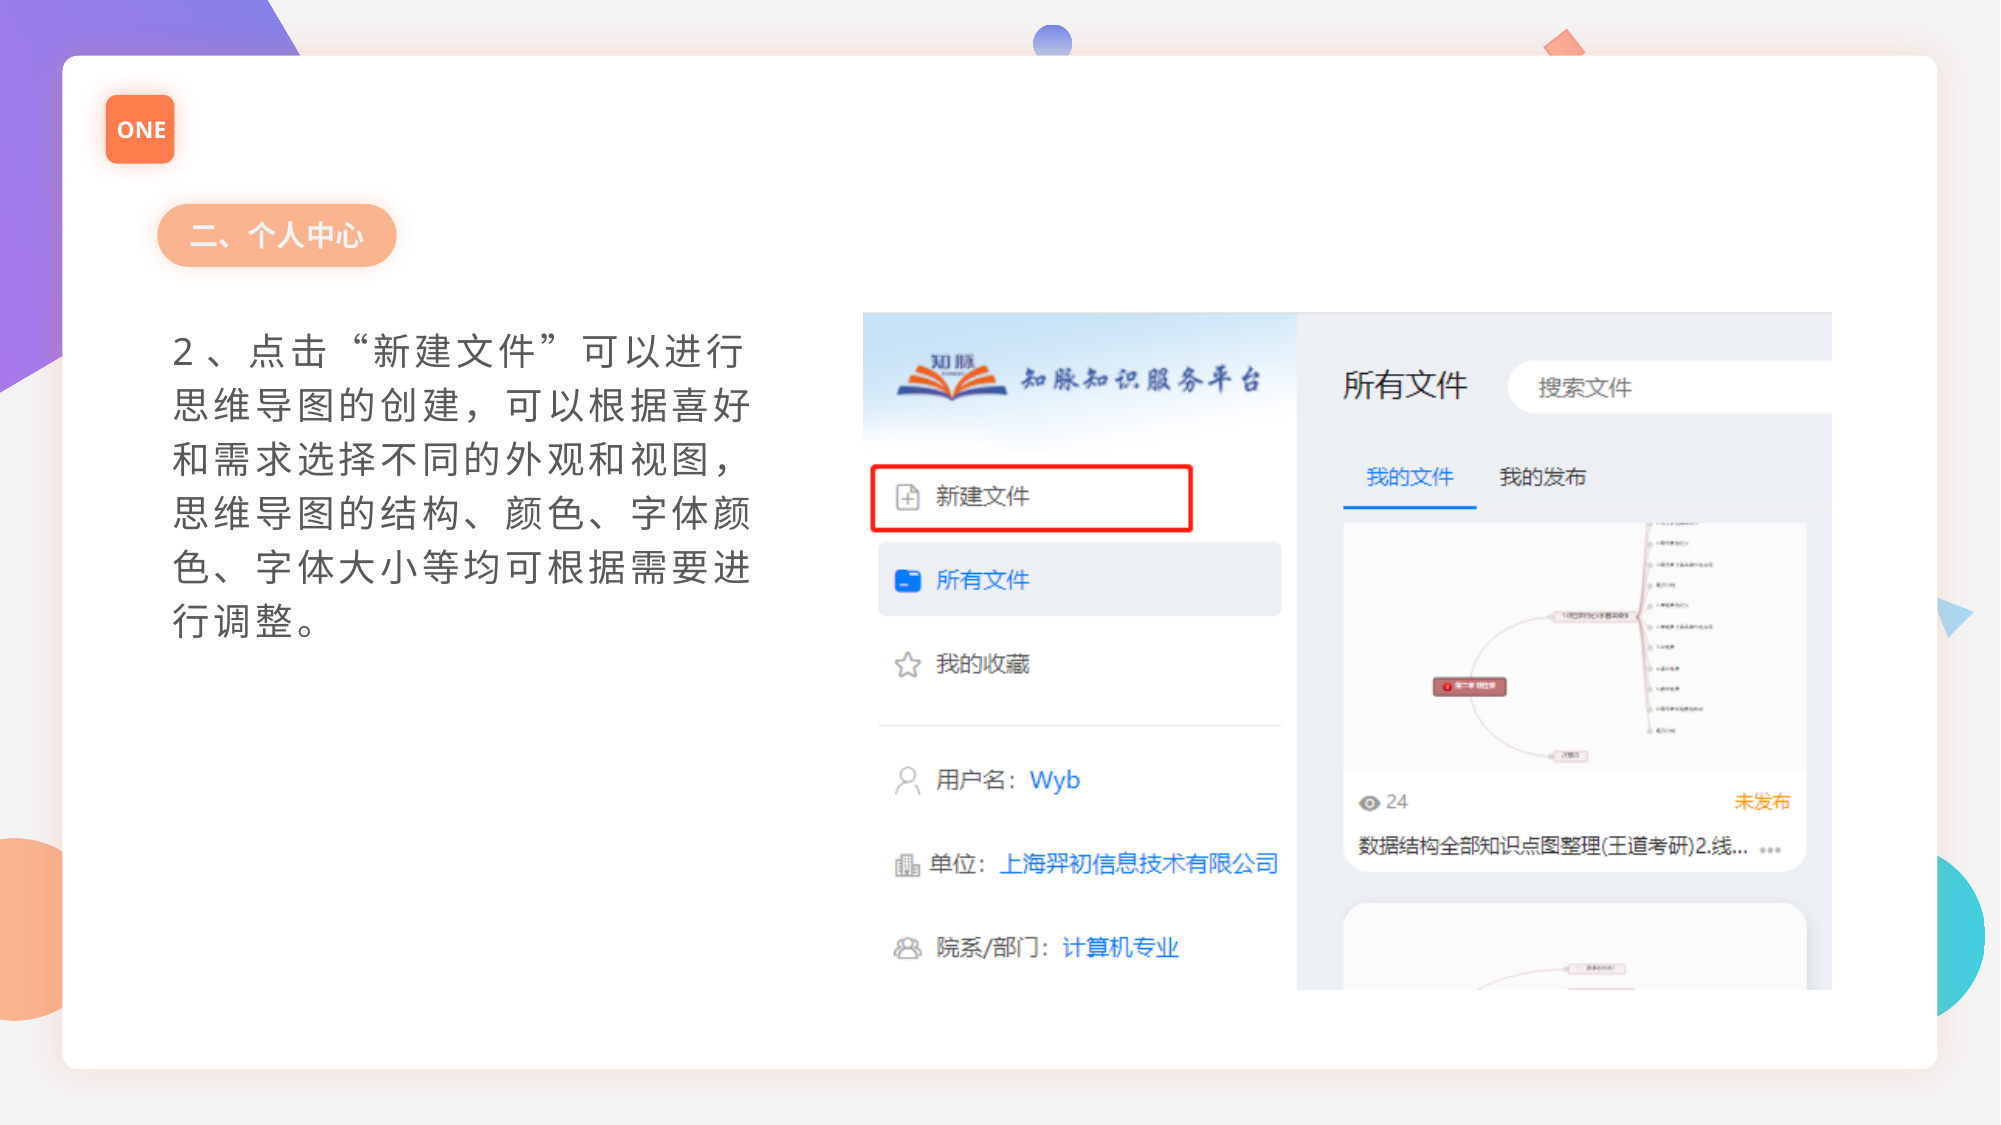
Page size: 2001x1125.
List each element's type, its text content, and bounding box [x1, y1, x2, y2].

picture [863, 311, 1832, 990]
text_box 二、个人中心 [156, 202, 398, 268]
text_box 2、点击“新建文件”可以进行思维导图的创建，可以根据喜好和需求选择不同的外观和视图，思维导图的结构、颜色、字体颜色、字体大小等均可根据需要进行调整。 [157, 311, 797, 651]
